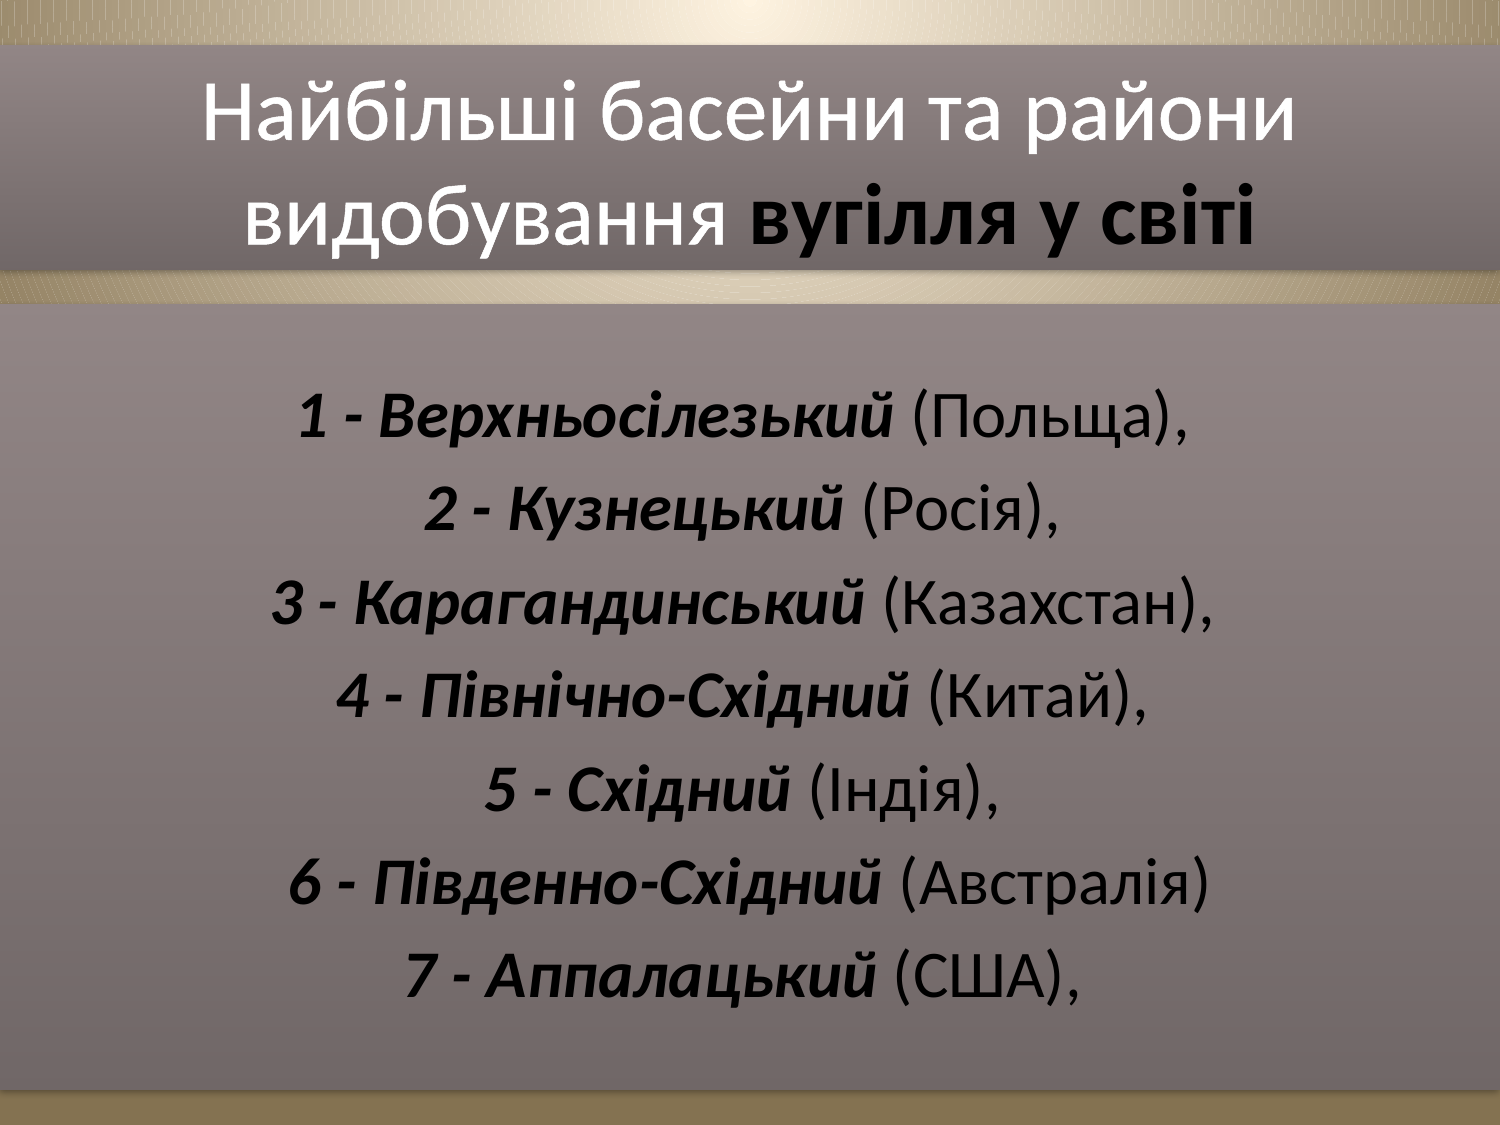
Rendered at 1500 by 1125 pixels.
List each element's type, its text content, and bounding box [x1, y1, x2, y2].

list 1 - Верхньосілезький (Польща), 2 - Кузнецький (Росія), 3 - Карагандинський (Казахстан), 4 - Північно-Східний (Китай), 5 - Східний (Індія), 6 - Південно-Східний (Австралія) 7 - Аппалацький (США), [0, 304, 1500, 1090]
title Найбільші басейни та райони видобування вугілля у світі [0, 45, 1500, 270]
